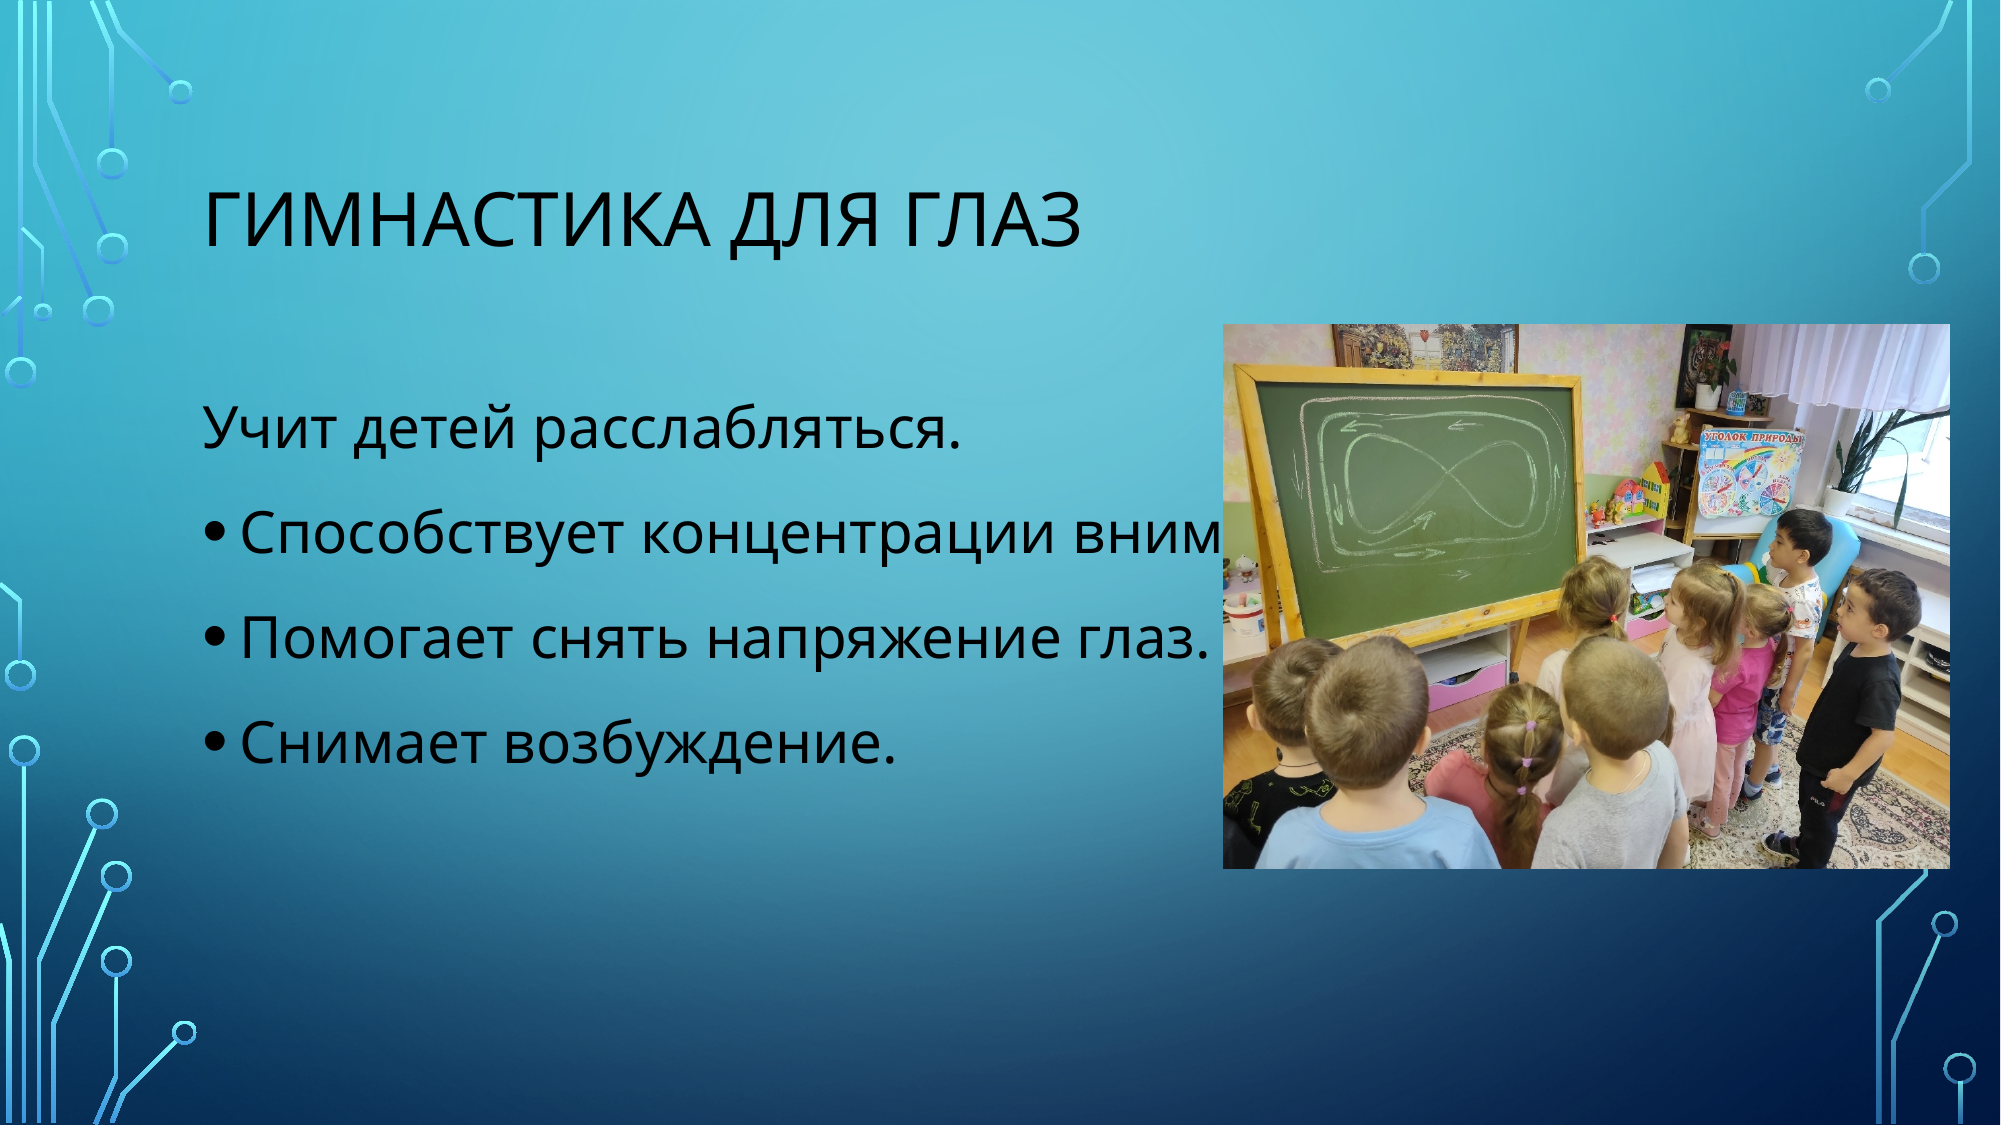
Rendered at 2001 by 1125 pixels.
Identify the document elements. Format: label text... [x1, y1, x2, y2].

list Учит детей расслабляться. Способствует концентрации внимания. Помогает снять напряжение глаз. Снимает возбуждение. [187, 369, 1813, 950]
picture [1223, 324, 1951, 869]
title Гимнастика для глаз [187, 101, 1813, 344]
